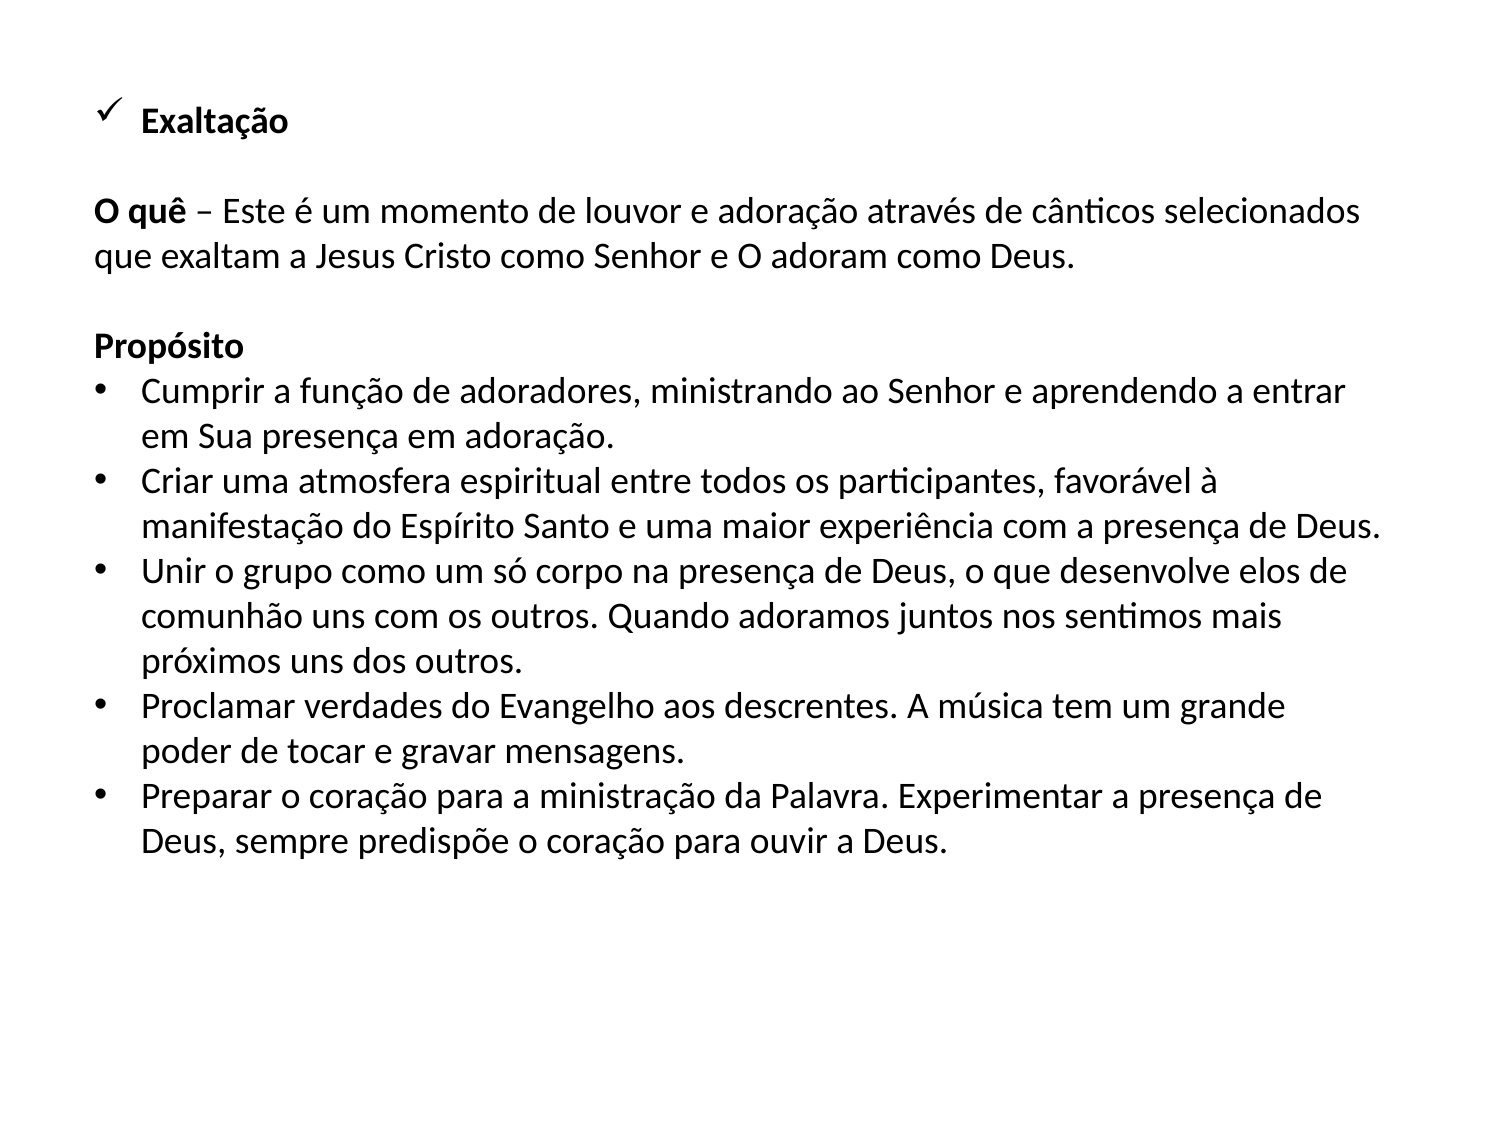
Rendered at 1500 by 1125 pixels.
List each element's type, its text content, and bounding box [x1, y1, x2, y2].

text_box Exaltação O quê – Este é um momento de louvor e adoração através de cânticos selecionados que exaltam a Jesus Cristo como Senhor e O adoram como Deus. Propósito Cumprir a função de adoradores, ministrando ao Senhor e aprendendo a entrar em Sua presença em adoração. Criar uma atmosfera espiritual entre todos os participantes, favorável à manifestação do Espírito Santo e uma maior experiência com a presença de Deus. Unir o grupo como um só corpo na presença de Deus, o que desenvolve elos de comunhão uns com os outros. Quando adoramos juntos nos sentimos mais próximos uns dos outros. Proclamar verdades do Evangelho aos descrentes. A música tem um grande poder de tocar e gravar mensagens. Preparar o coração para a ministração da Palavra. Experimentar a presença de Deus, sempre predispõe o coração para ouvir a Deus. [79, 88, 1400, 1003]
